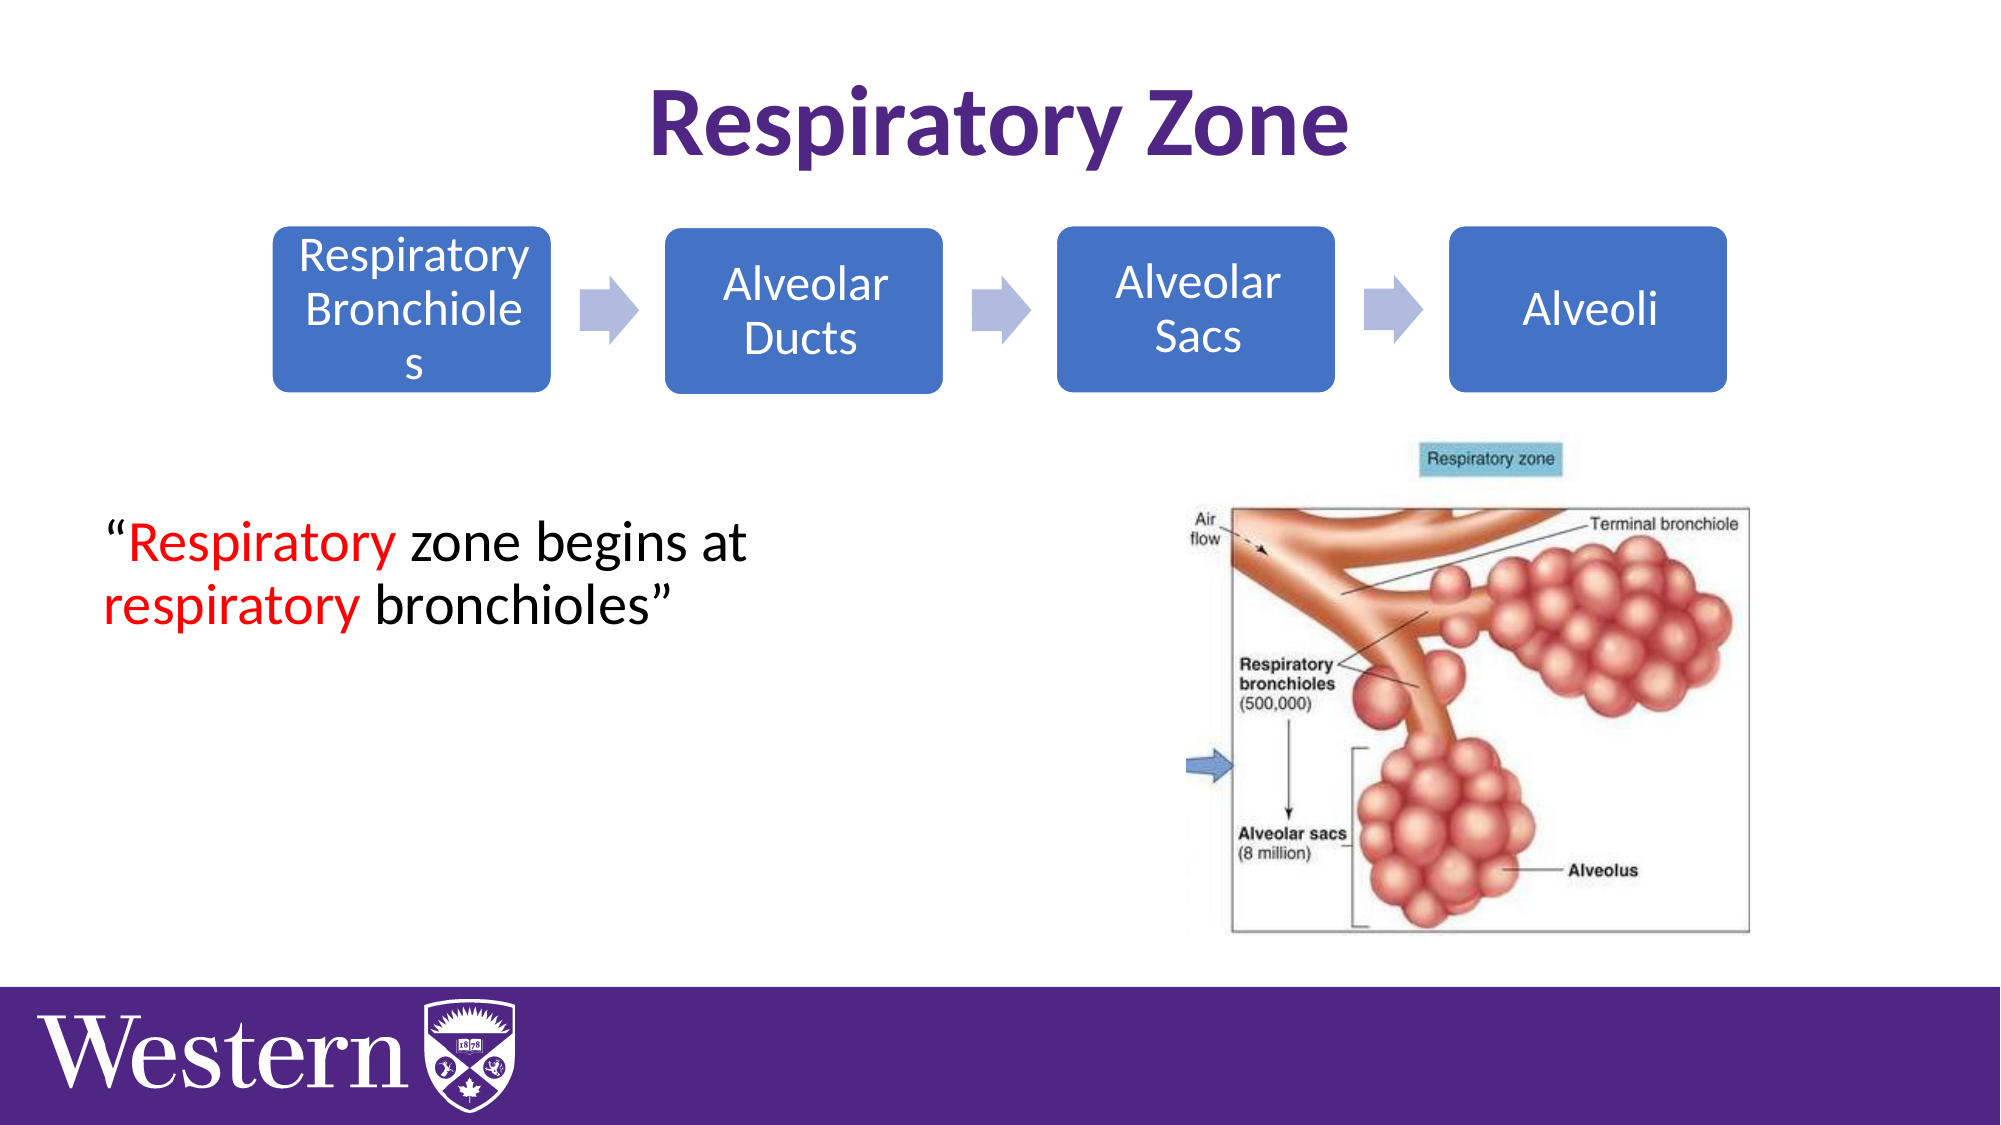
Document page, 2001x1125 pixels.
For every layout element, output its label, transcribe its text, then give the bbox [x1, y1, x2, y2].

list “Respiratory zone begins at respiratory bronchioles” [88, 503, 1016, 684]
picture [37, 999, 515, 1113]
title Respiratory Zone [137, 32, 1863, 213]
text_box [270, 219, 1729, 400]
text_box [0, 986, 2000, 1125]
picture [1185, 433, 1751, 936]
